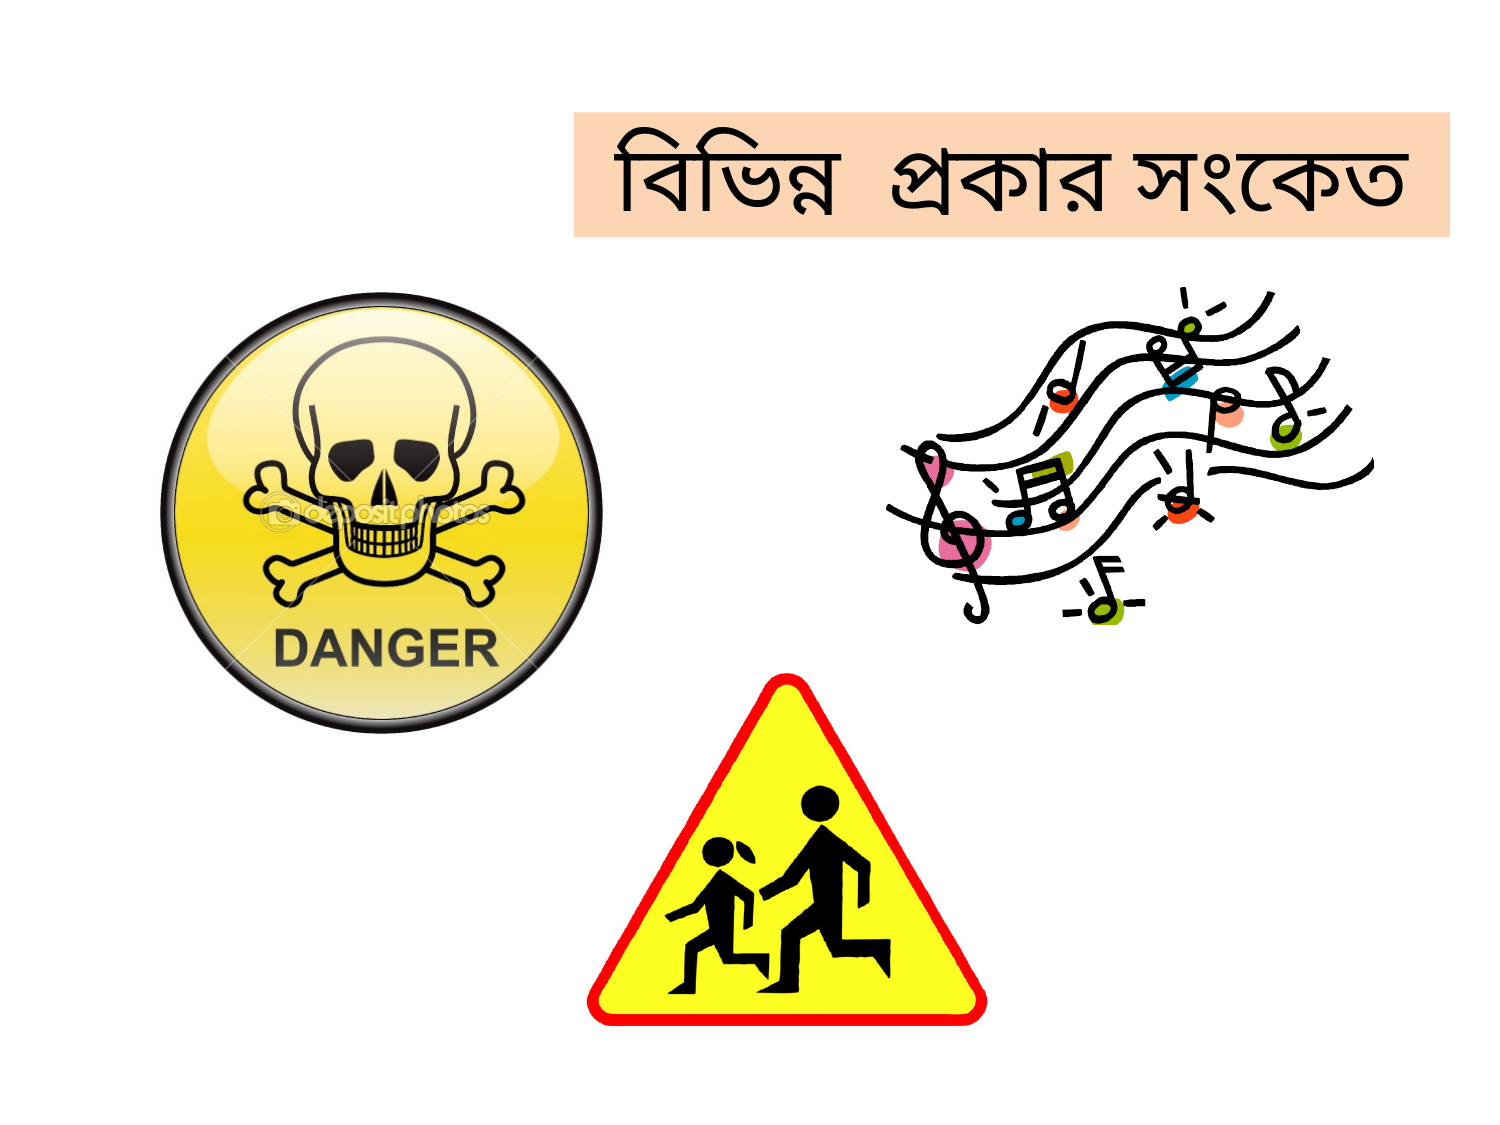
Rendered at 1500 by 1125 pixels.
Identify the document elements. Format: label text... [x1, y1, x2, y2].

picture [885, 287, 1374, 625]
text_box ব সংকেত [87, 142, 675, 208]
text_box বিভিন্ন প্রকার সংকেত [573, 112, 1450, 238]
picture [155, 287, 997, 1056]
